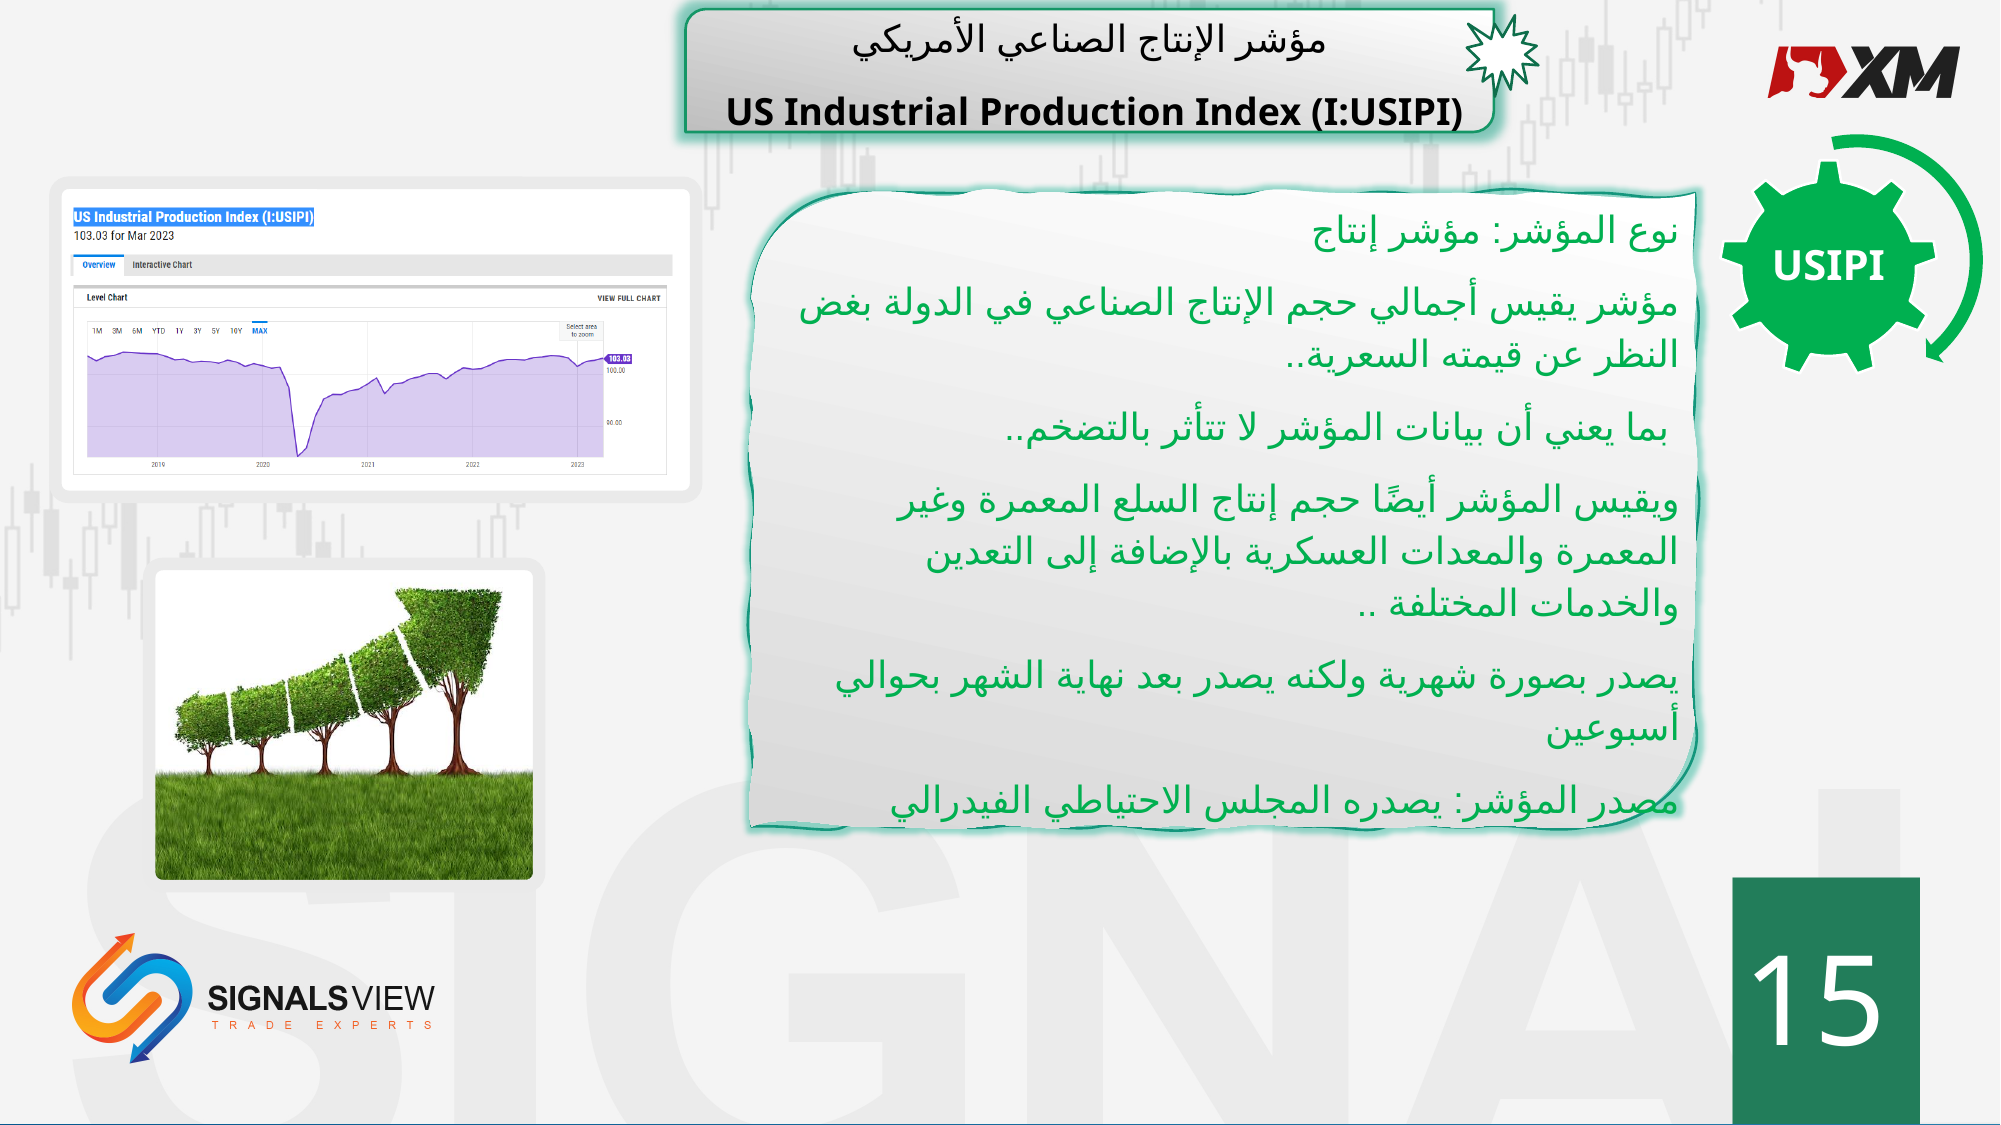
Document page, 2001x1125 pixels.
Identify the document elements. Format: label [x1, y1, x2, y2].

text_box [1520, 59, 2000, 458]
picture [0, 0, 2000, 1125]
